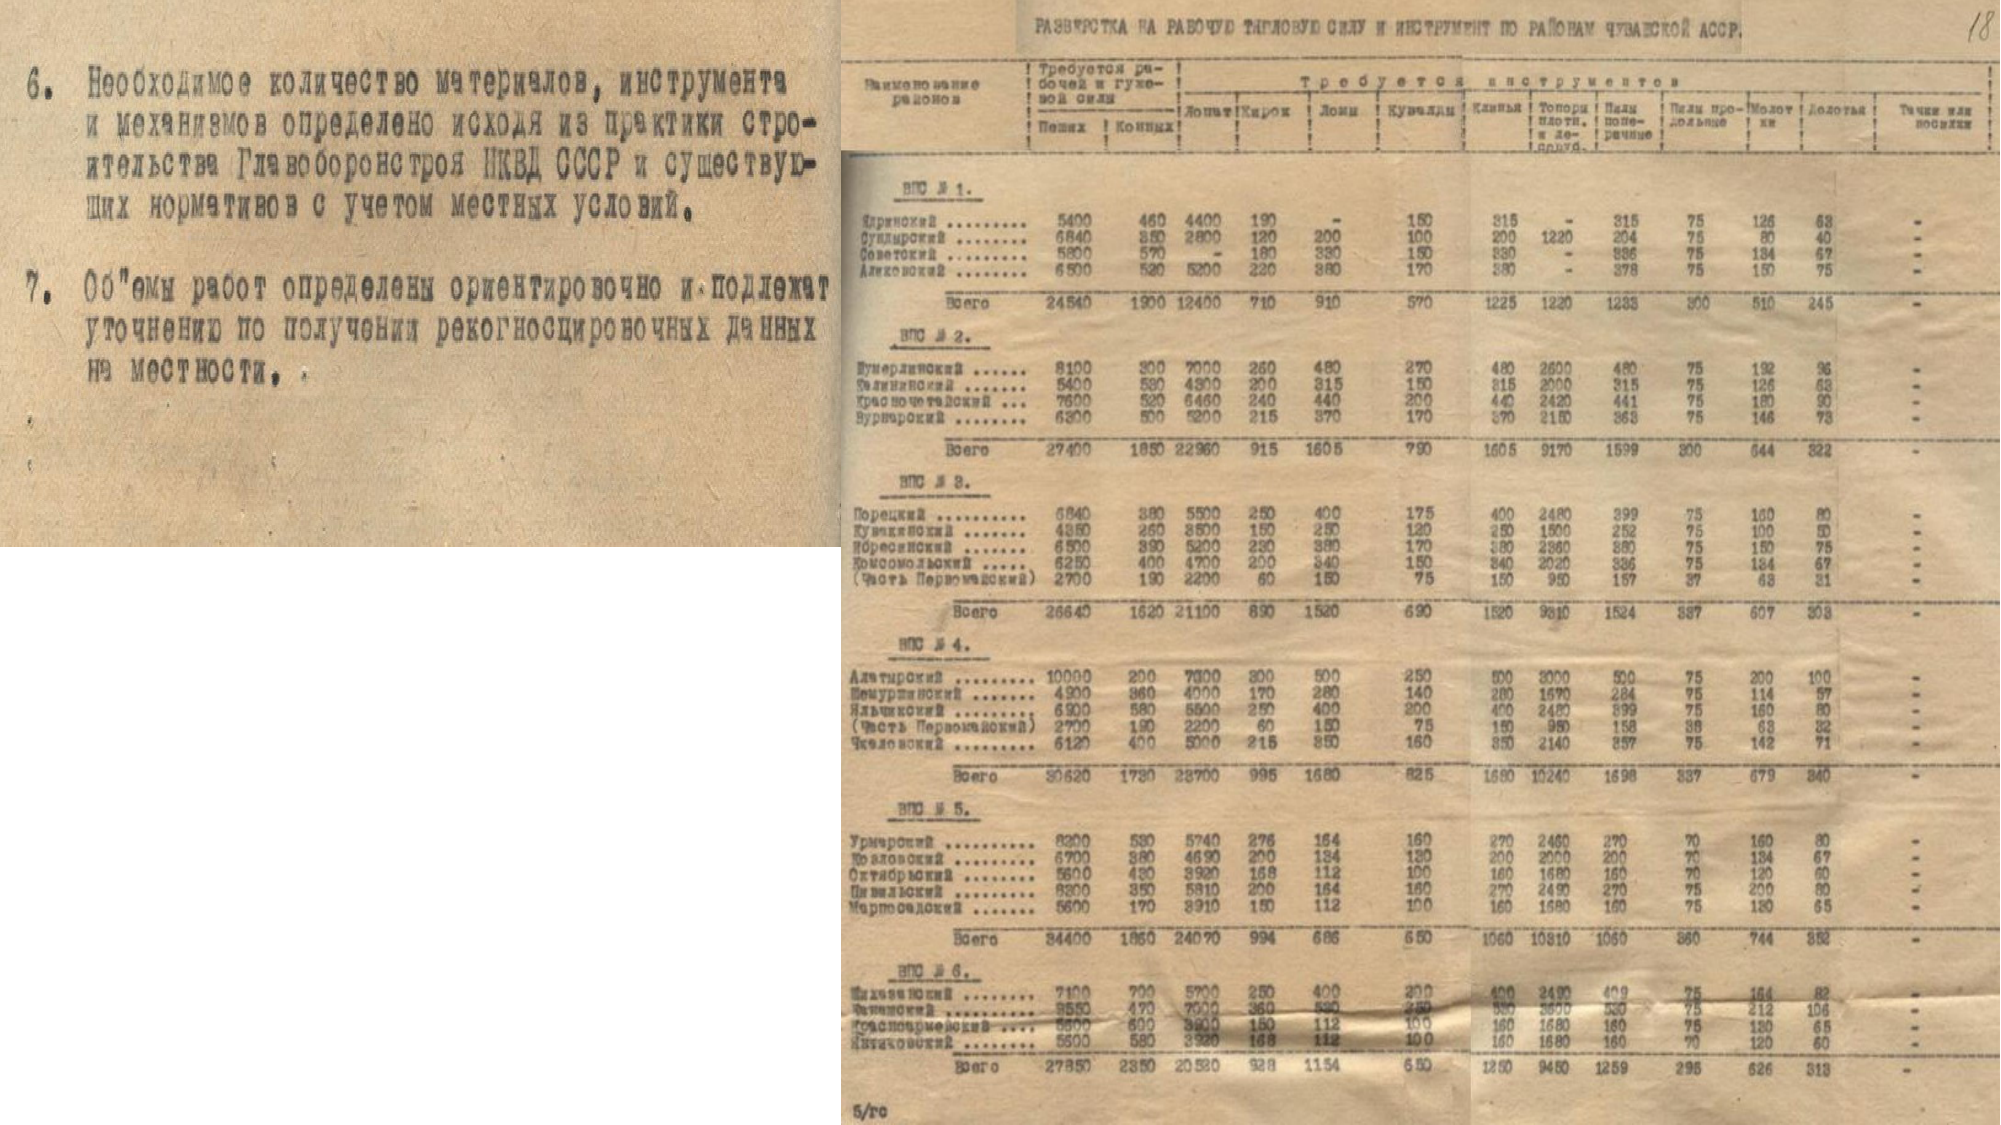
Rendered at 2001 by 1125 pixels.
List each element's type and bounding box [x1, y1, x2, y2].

list [0, 0, 841, 547]
picture [841, 0, 2000, 1125]
